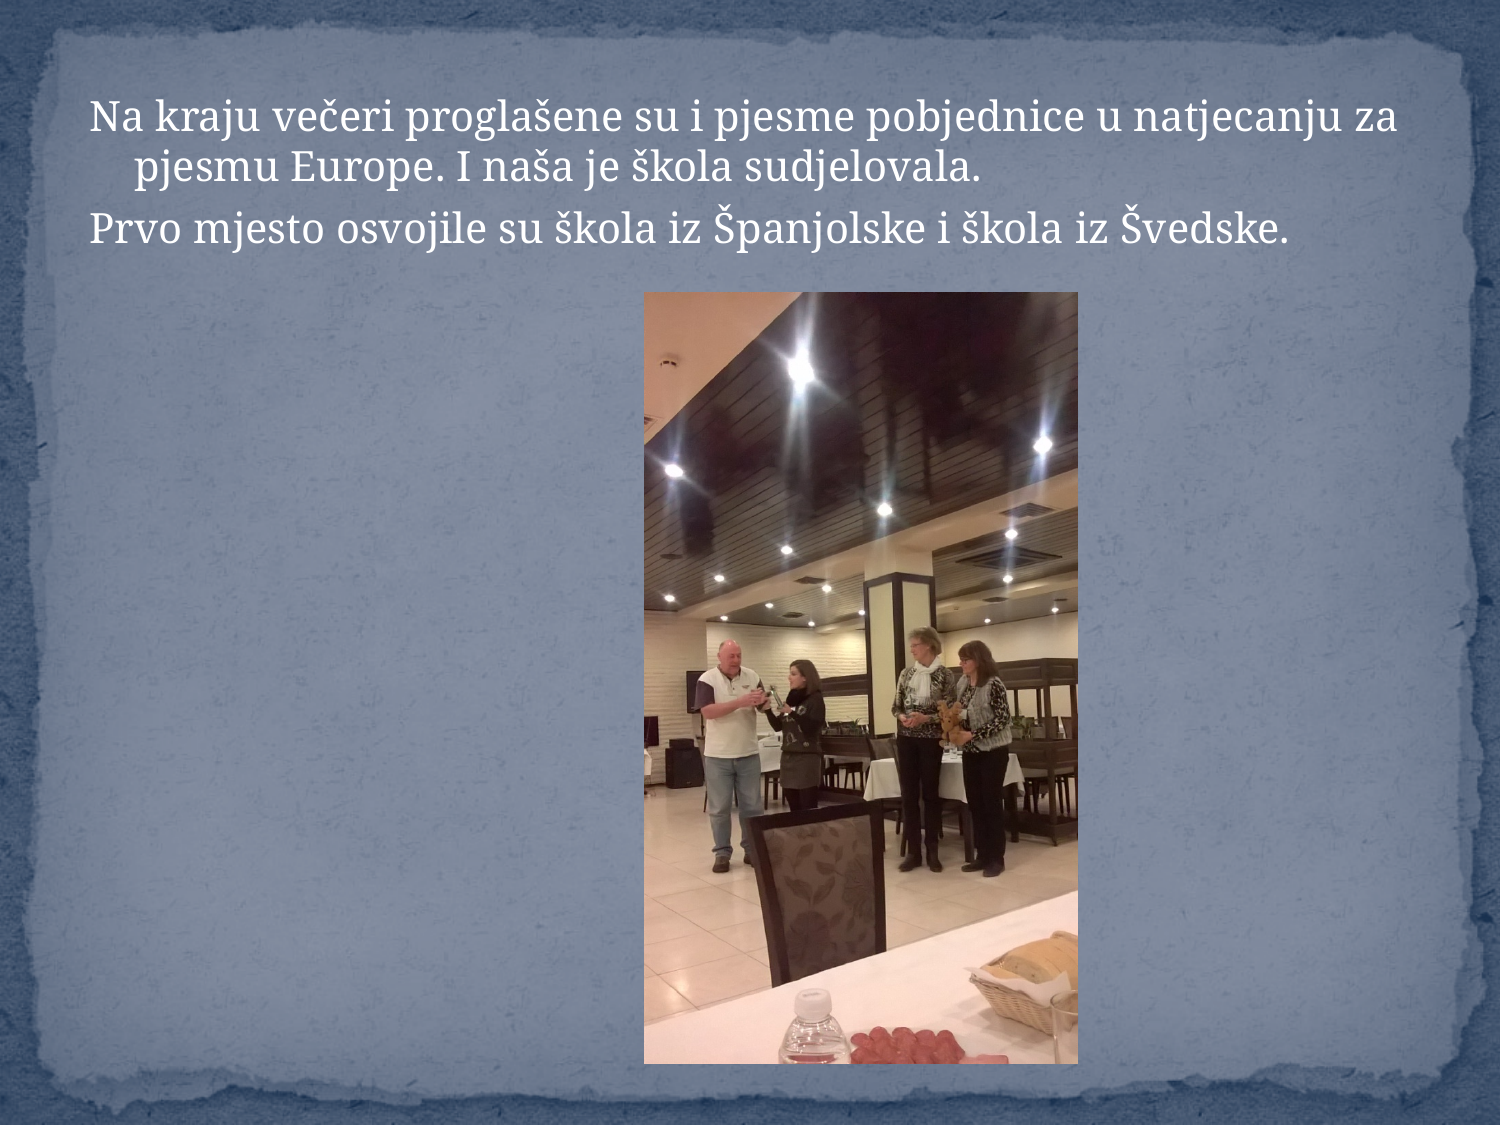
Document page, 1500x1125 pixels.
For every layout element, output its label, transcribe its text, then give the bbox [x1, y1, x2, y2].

picture [644, 292, 1078, 1065]
list Na kraju večeri proglašene su i pjesme pobjednice u natjecanju za pjesmu Europe. I naša je škola sudjelovala. Prvo mjesto osvojile su škola iz Španjolske i škola iz Švedske. [75, 82, 1425, 1000]
